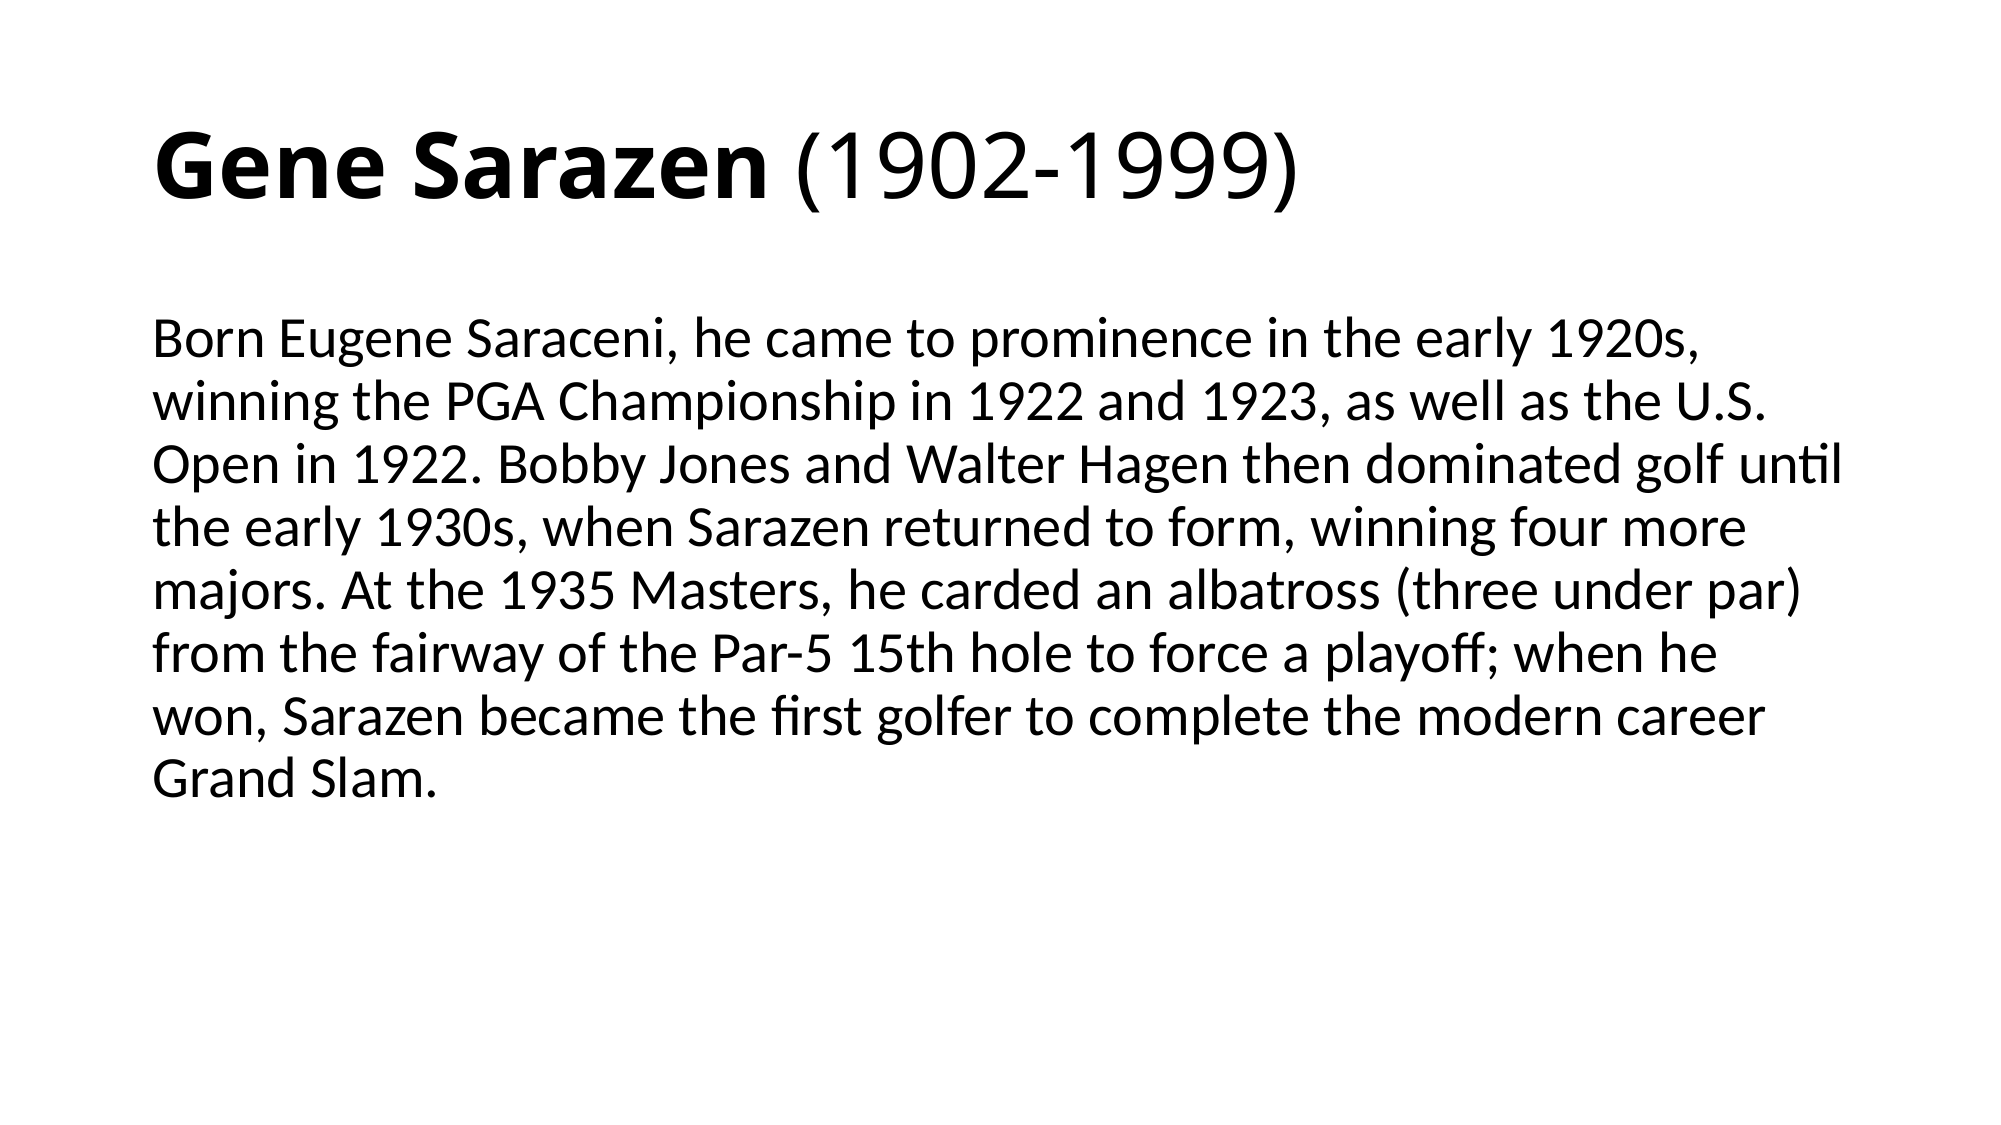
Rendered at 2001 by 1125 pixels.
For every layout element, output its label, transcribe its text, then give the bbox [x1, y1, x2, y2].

title Gene Sarazen (1902-1999) [137, 59, 1863, 278]
list Born Eugene Saraceni, he came to prominence in the early 1920s, winning the PGA Championship in 1922 and 1923, as well as the U.S. Open in 1922. Bobby Jones and Walter Hagen then dominated golf until the early 1930s, when Sarazen returned to form, winning four more majors. At the 1935 Masters, he carded an albatross (three under par) from the fairway of the Par-5 15th hole to force a playoff; when he won, Sarazen became the first golfer to complete the modern career Grand Slam. [137, 299, 1863, 1014]
